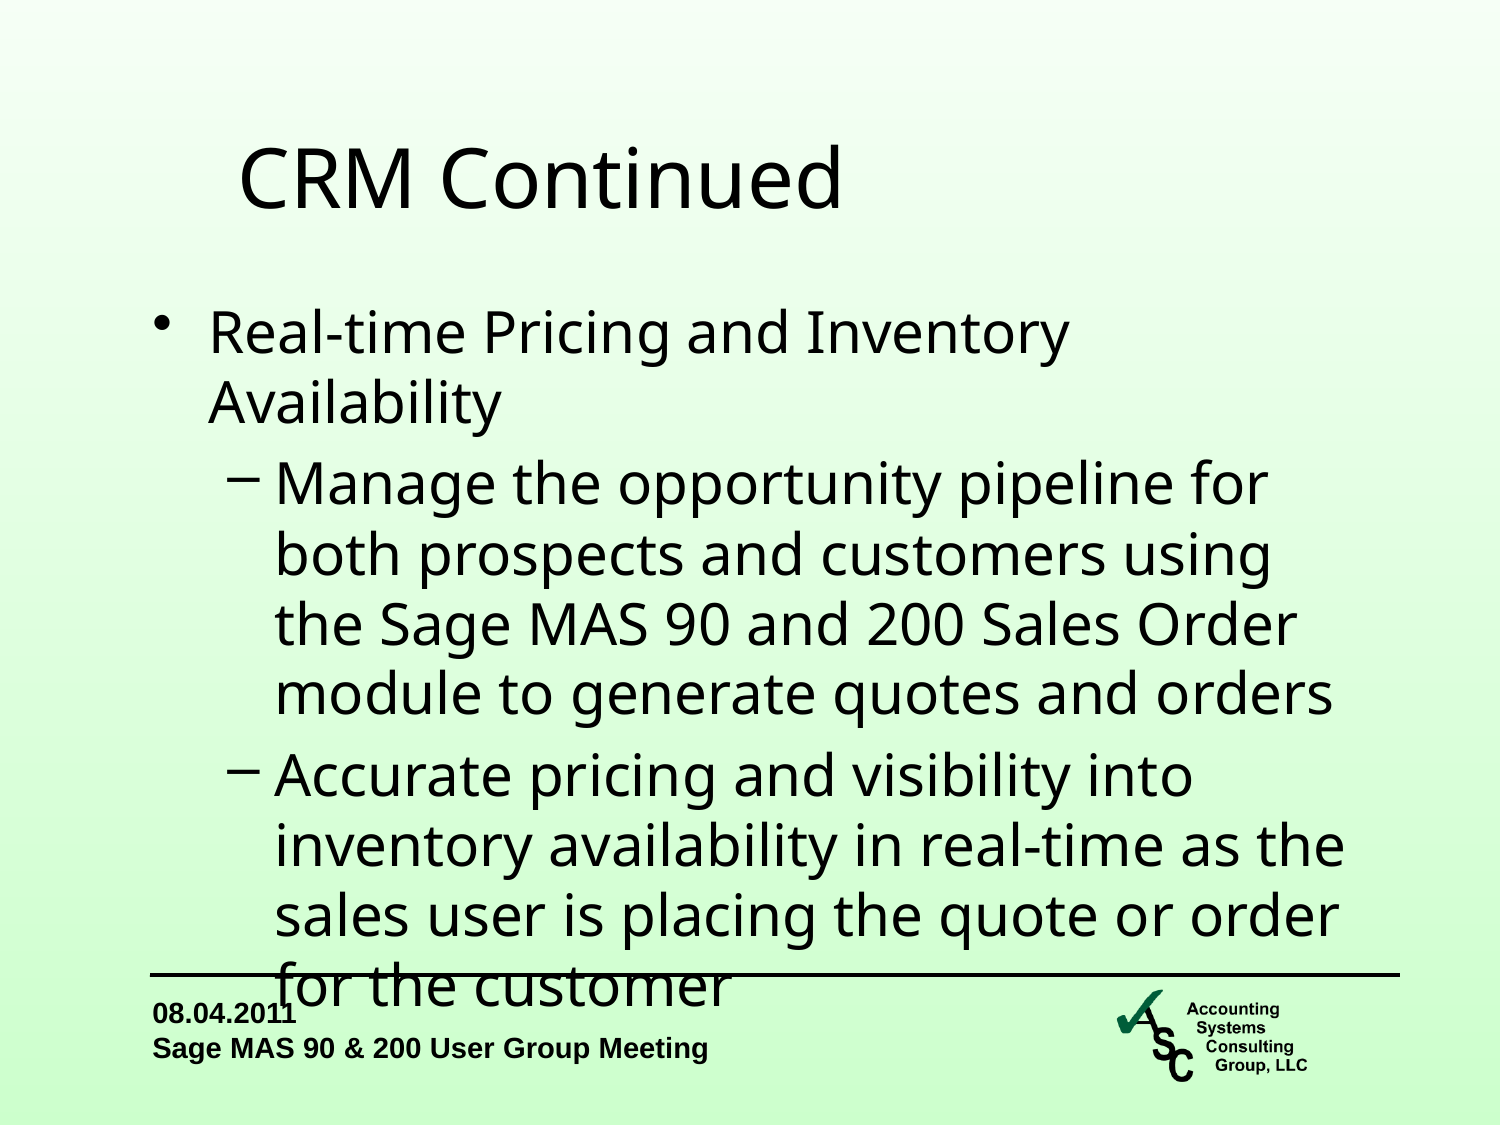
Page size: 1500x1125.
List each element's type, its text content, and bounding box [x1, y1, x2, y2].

list Real-time Pricing and Inventory Availability Manage the opportunity pipeline for both prospects and customers using the Sage MAS 90 and 200 Sales Order module to generate quotes and orders Accurate pricing and visibility into inventory availability in real-time as the sales user is placing the quote or order for the customer [137, 287, 1388, 926]
picture [1112, 974, 1311, 1093]
title CRM Continued [0, 62, 1226, 288]
